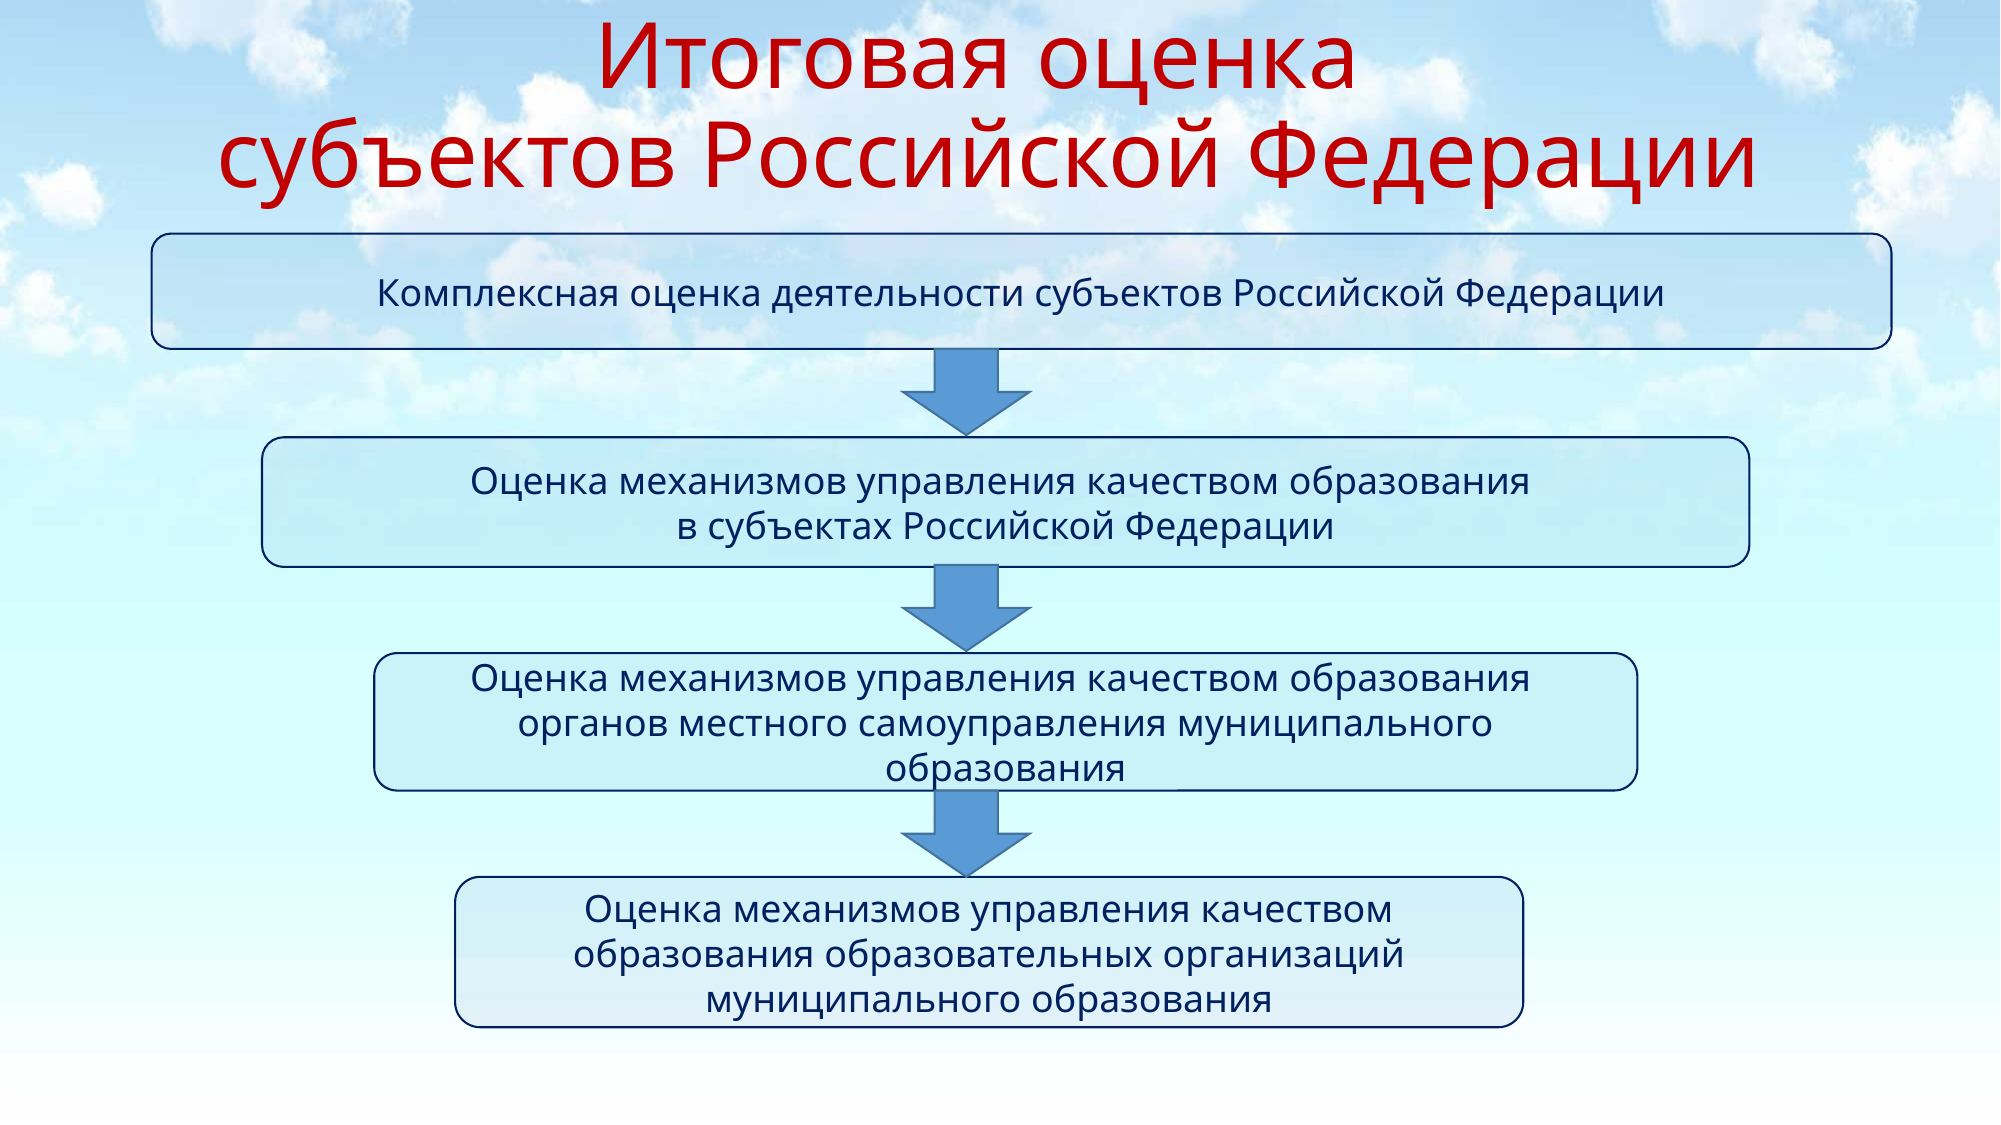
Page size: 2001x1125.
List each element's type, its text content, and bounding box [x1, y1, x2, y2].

text_box Оценка механизмов управления качеством образования образовательных организаций муниципального образования [454, 875, 1525, 1029]
text_box Комплексная оценка деятельности субъектов Российской Федерации [150, 232, 1893, 350]
picture [0, 0, 2001, 1125]
text_box Оценка механизмов управления качеством образования в субъектах Российской Федерации [260, 436, 1751, 568]
text_box [899, 789, 1033, 879]
text_box Оценка механизмов управления качеством образования органов местного самоуправления муниципального образования [373, 652, 1639, 792]
text_box [899, 563, 1033, 653]
title Итоговая оценка субъектов Российской Федерации [0, 0, 1979, 218]
text_box [899, 347, 1033, 437]
